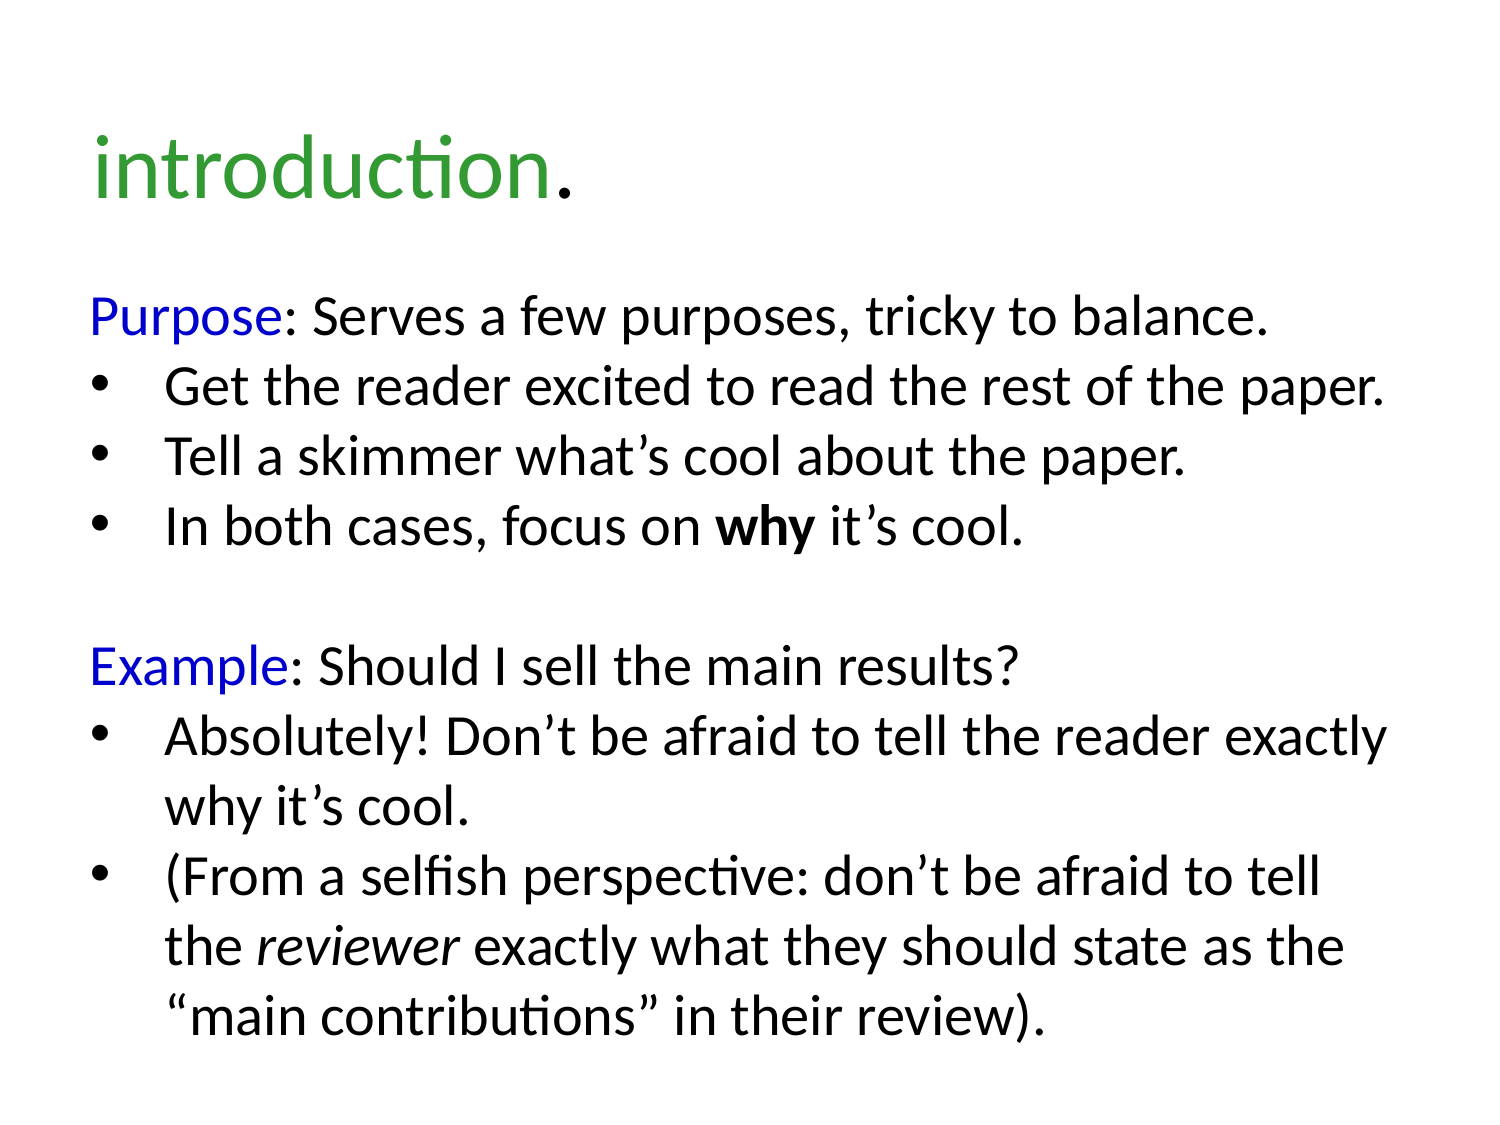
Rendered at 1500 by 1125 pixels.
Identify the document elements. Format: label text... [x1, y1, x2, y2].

text_box introduction. [77, 99, 592, 225]
text_box Purpose: Serves a few purposes, tricky to balance. Get the reader excited to read the rest of the paper. Tell a skimmer what’s cool about the paper. In both cases, focus on why it’s cool. Example: Should I sell the main results? Absolutely! Don’t be afraid to tell the reader exactly why it’s cool. (From a selfish perspective: don’t be afraid to tell the reviewer exactly what they should state as the “main contributions” in their review). [74, 269, 1425, 1125]
